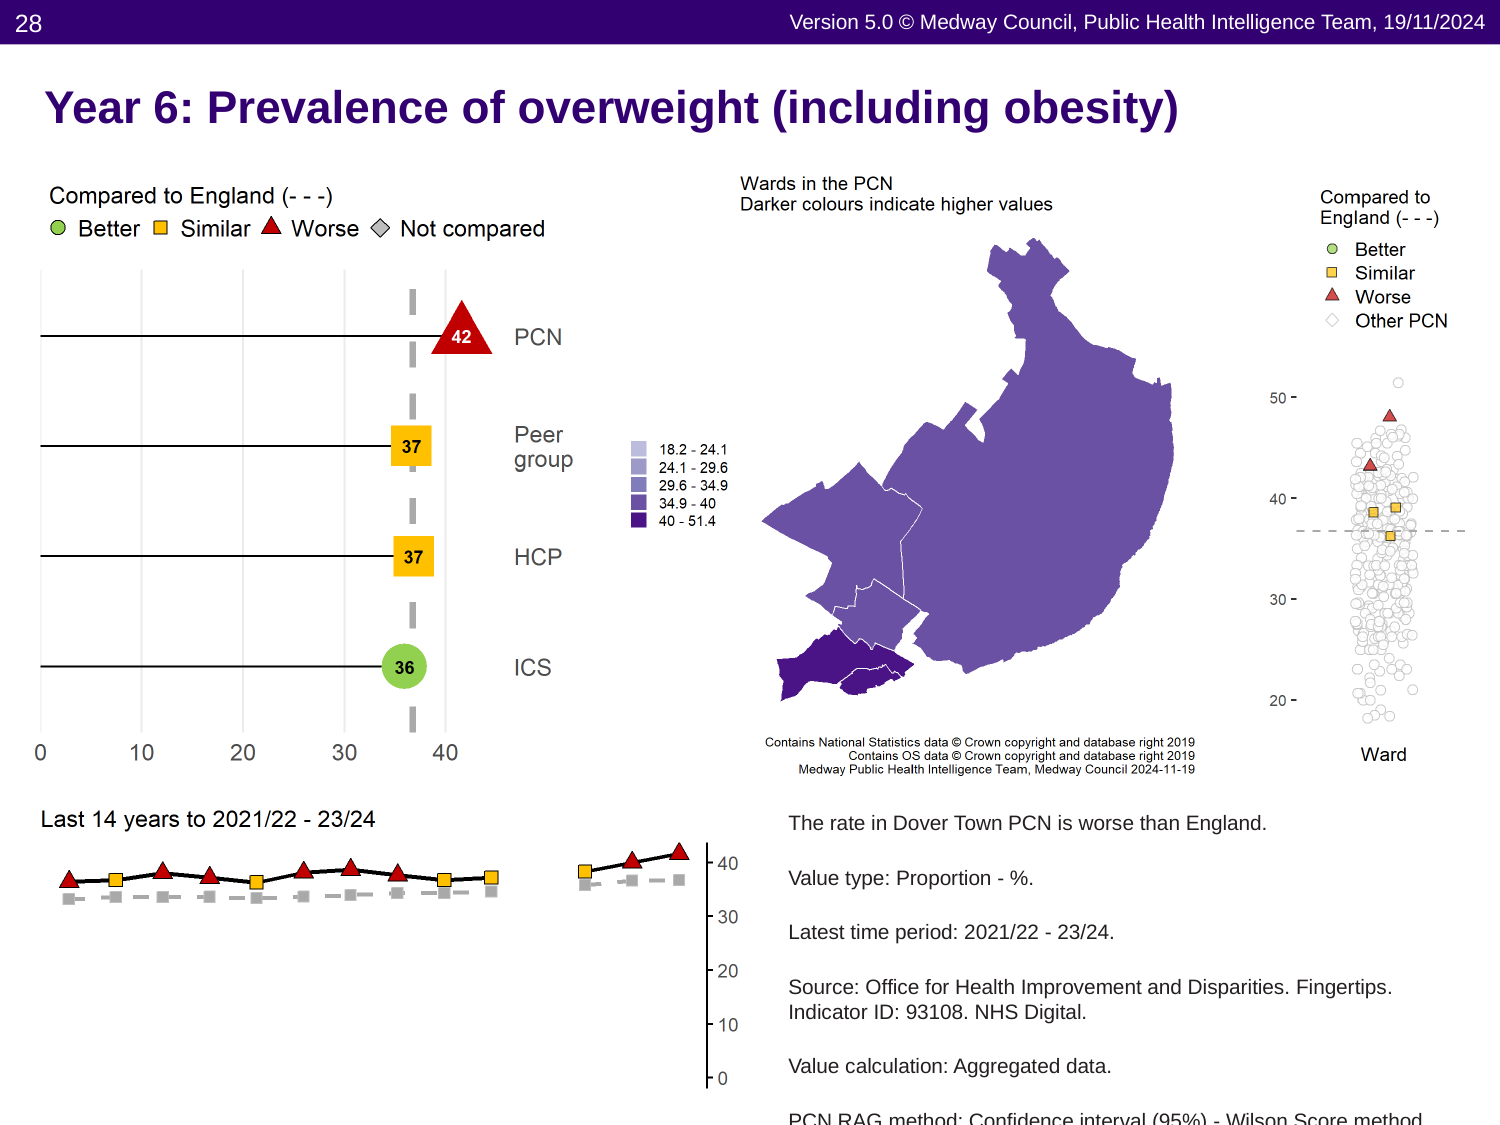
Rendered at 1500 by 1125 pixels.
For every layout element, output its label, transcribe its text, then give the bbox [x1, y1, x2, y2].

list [29, 164, 585, 776]
title Year 6: Prevalence of overweight (including obesity) [29, 70, 1471, 138]
list Version 5.0 © Medway Council, Public Health Intelligence Team, 19/11/2024 [419, 0, 1500, 43]
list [605, 164, 1221, 776]
list The rate in Dover Town PCN is worse than England. Value type: Proportion - %. Latest time period: 2021/22 - 23/24. Source: Office for Health Improvement and Disparities. Fingertips. Indicator ID: 93108. NHS Digital. Value calculation: Aggregated data. PCN RAG method: Confidence interval (95%) - Wilson Score method. Small area type: Ward. [773, 802, 1483, 1106]
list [29, 798, 751, 1107]
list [1233, 164, 1483, 776]
list 28 [0, 0, 95, 95]
